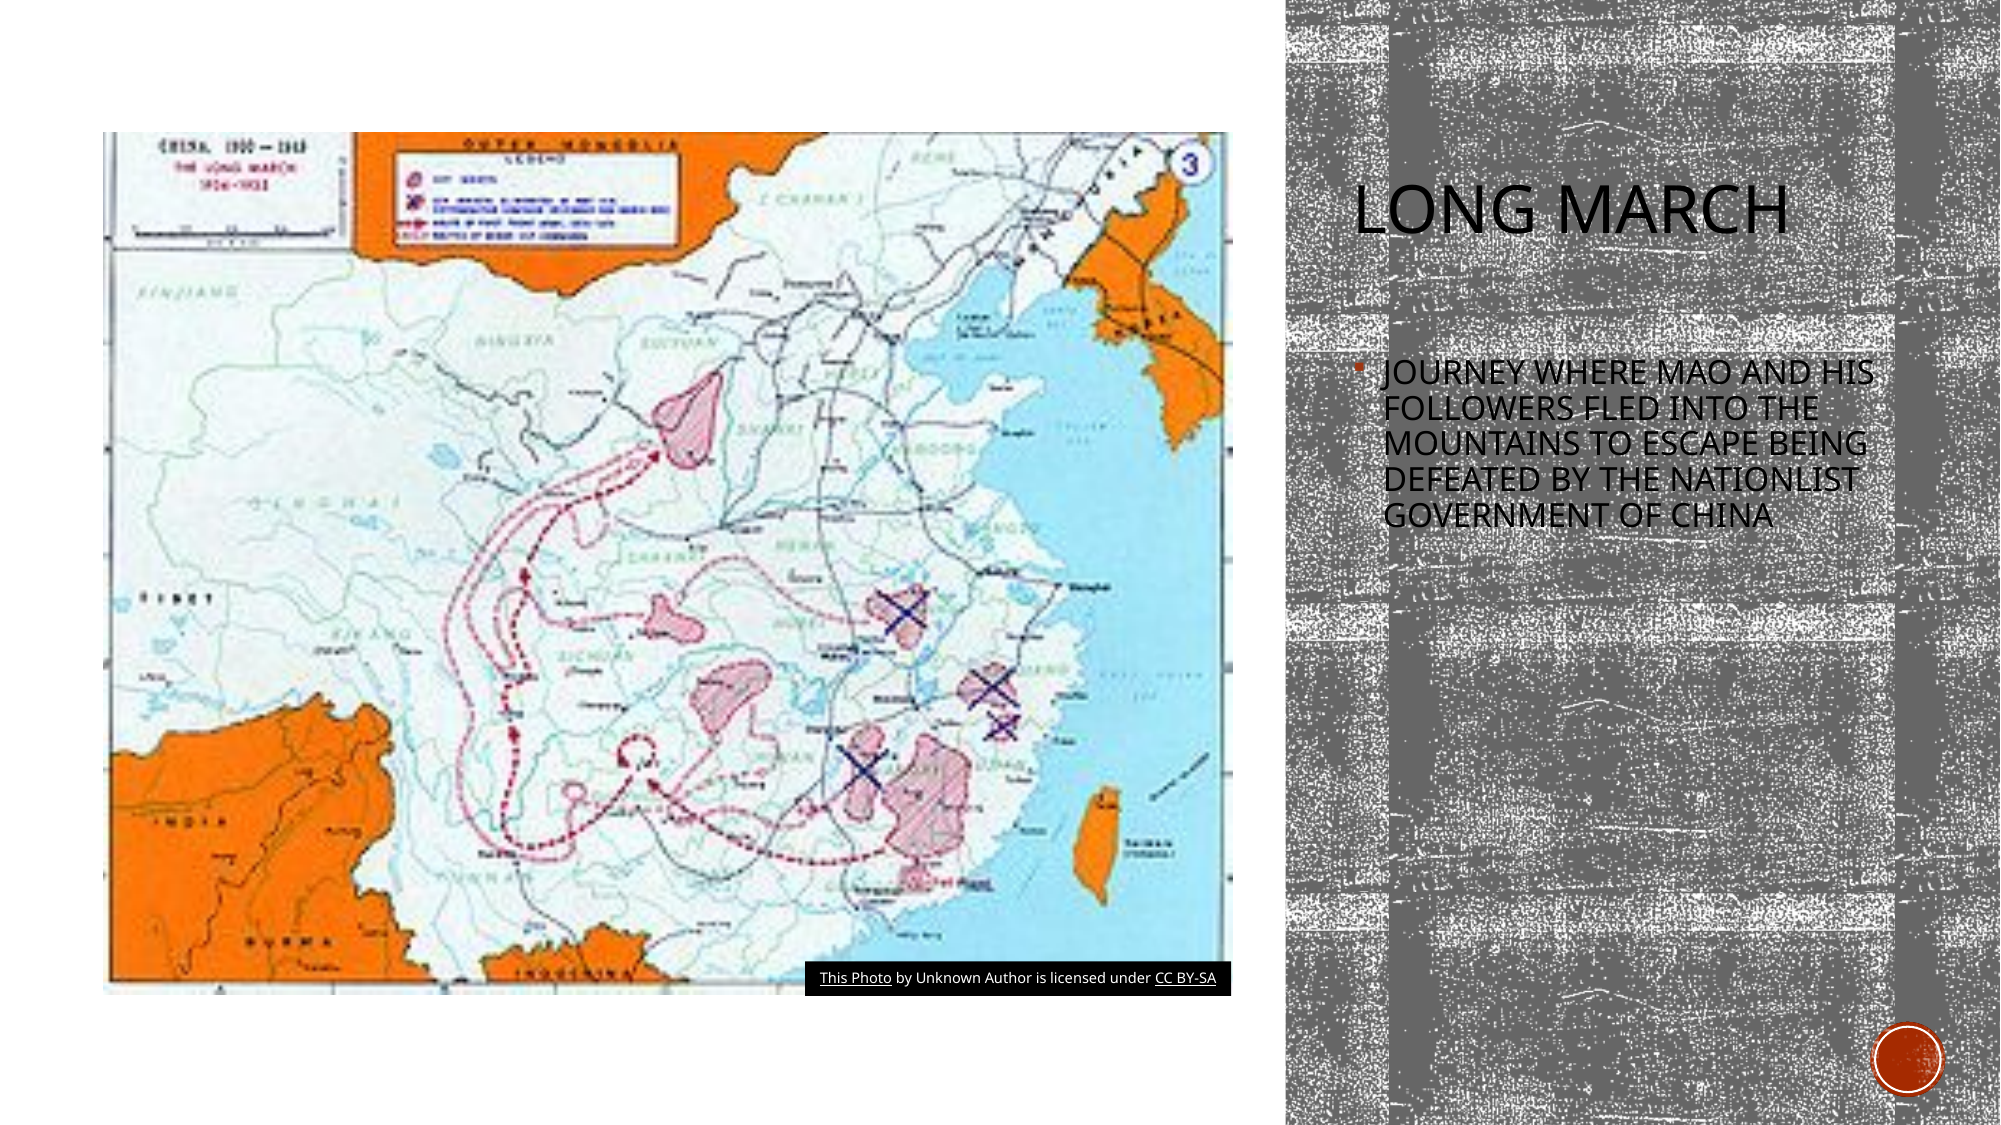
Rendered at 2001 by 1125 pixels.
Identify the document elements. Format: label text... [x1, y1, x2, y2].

text_box [1284, 0, 2000, 1125]
list JOURNEY WHERE MAO AND HIS FOLLOWERS FLED INTO THE MOUNTAINS TO ESCAPE BEING DEFEATED BY THE NATIONLIST GOVERNMENT OF CHINA [1338, 348, 1920, 1013]
title LONG MARCH [1338, 79, 1920, 344]
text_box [1872, 1024, 1943, 1095]
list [107, 135, 1232, 993]
